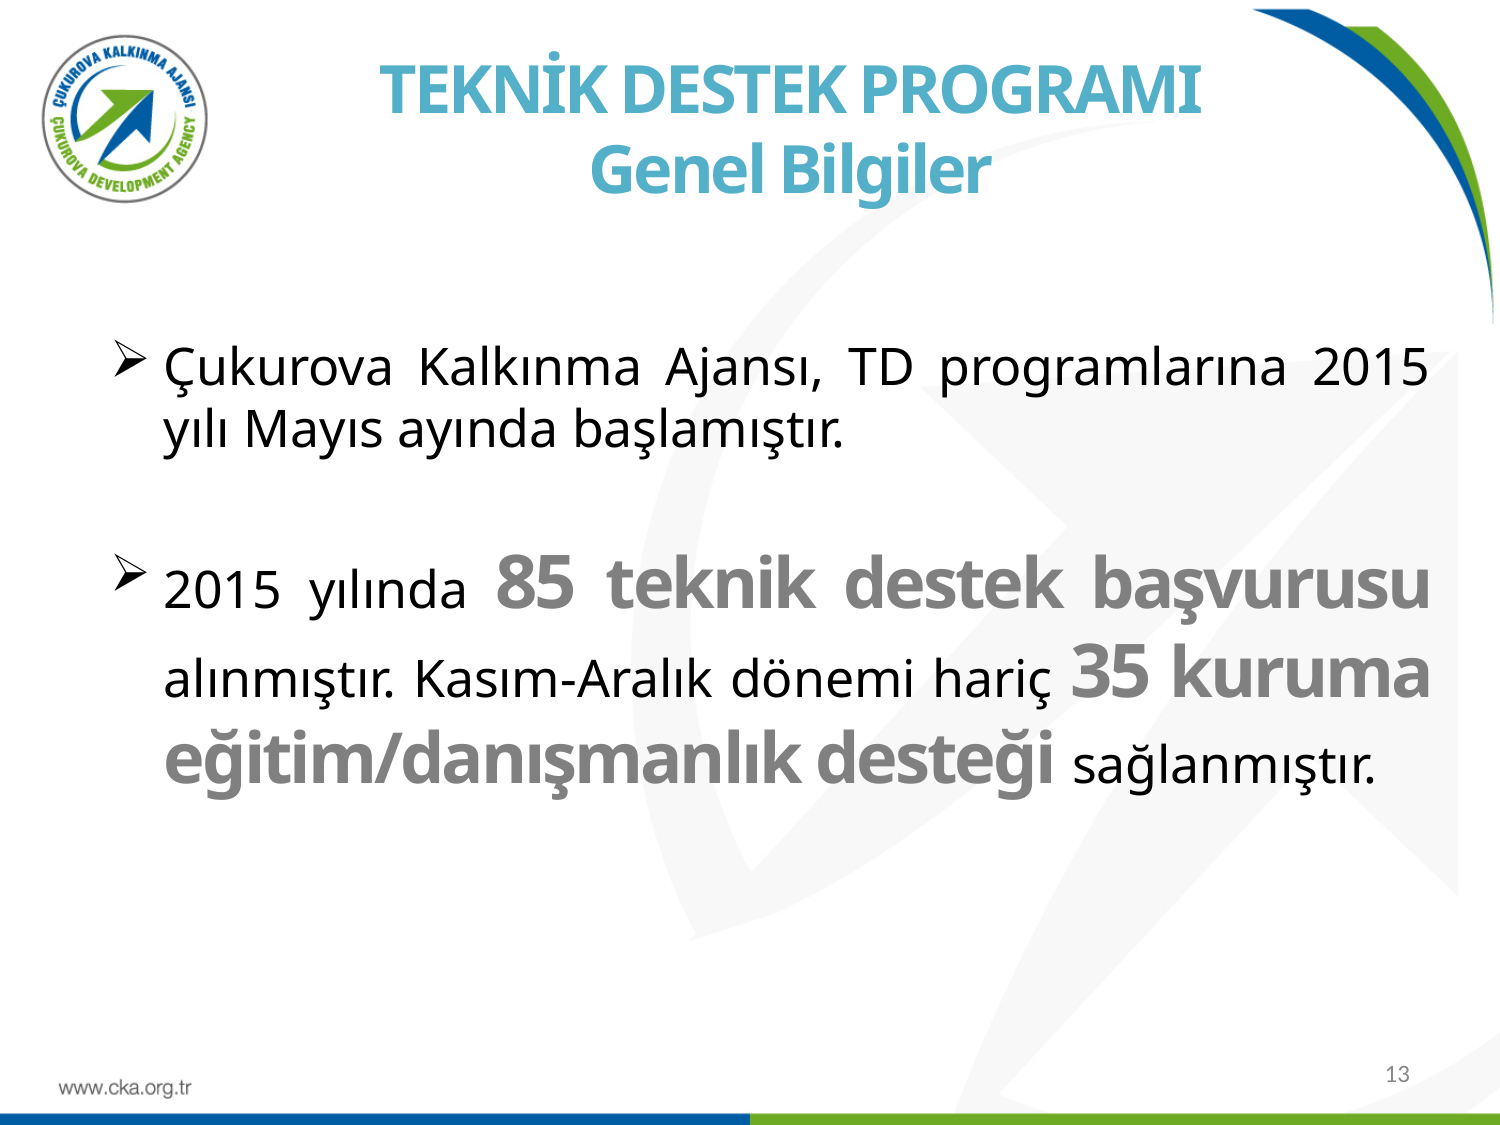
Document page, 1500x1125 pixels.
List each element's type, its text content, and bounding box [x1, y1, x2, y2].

picture [0, 0, 1500, 1125]
slide_number 13 [1074, 1042, 1425, 1103]
text_box TEKNİK DESTEK PROGRAMI Genel Bilgiler [218, 78, 1365, 175]
list Çukurova Kalkınma Ajansı, TD programlarına 2015 yılı Mayıs ayında başlamıştır. 2015 yılında 85 teknik destek başvurusu alınmıştır. Kasım-Aralık dönemi hariç 35 kuruma eğitim/danışmanlık desteği sağlanmıştır. [40, 326, 1447, 835]
